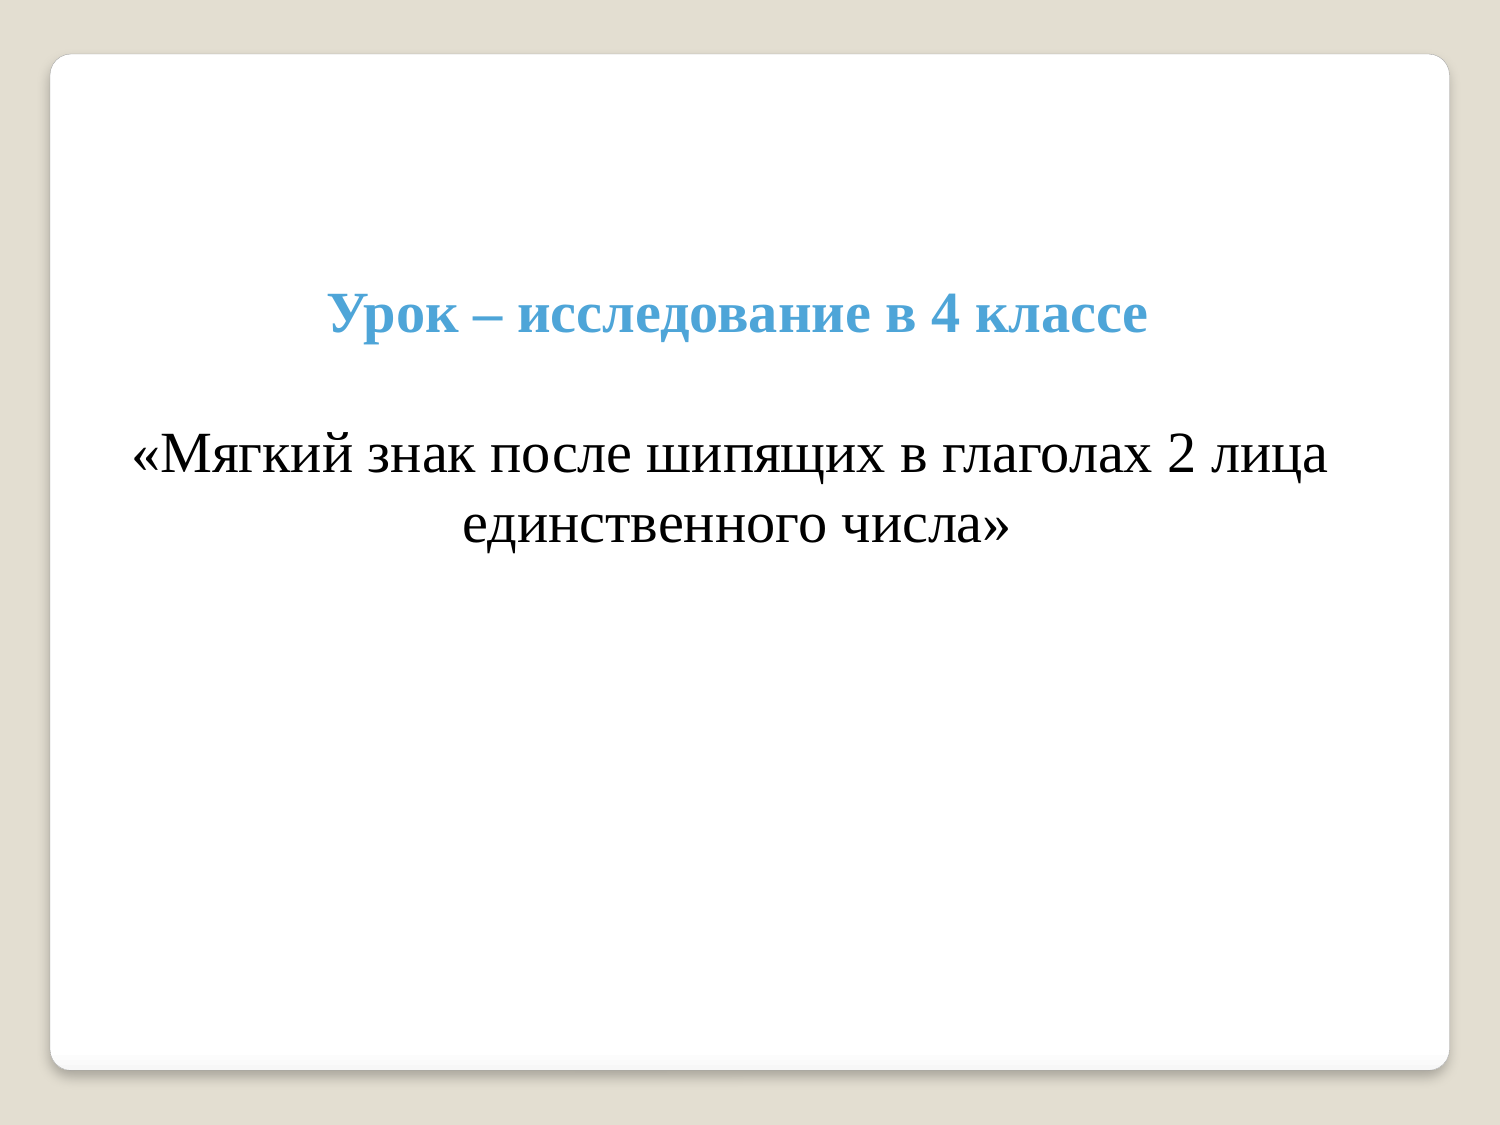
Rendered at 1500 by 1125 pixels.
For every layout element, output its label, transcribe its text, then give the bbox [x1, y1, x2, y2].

text_box Урок – исследование в 4 классе «Мягкий знак после шипящих в глаголах 2 лица единственного числа» [116, 267, 1359, 562]
